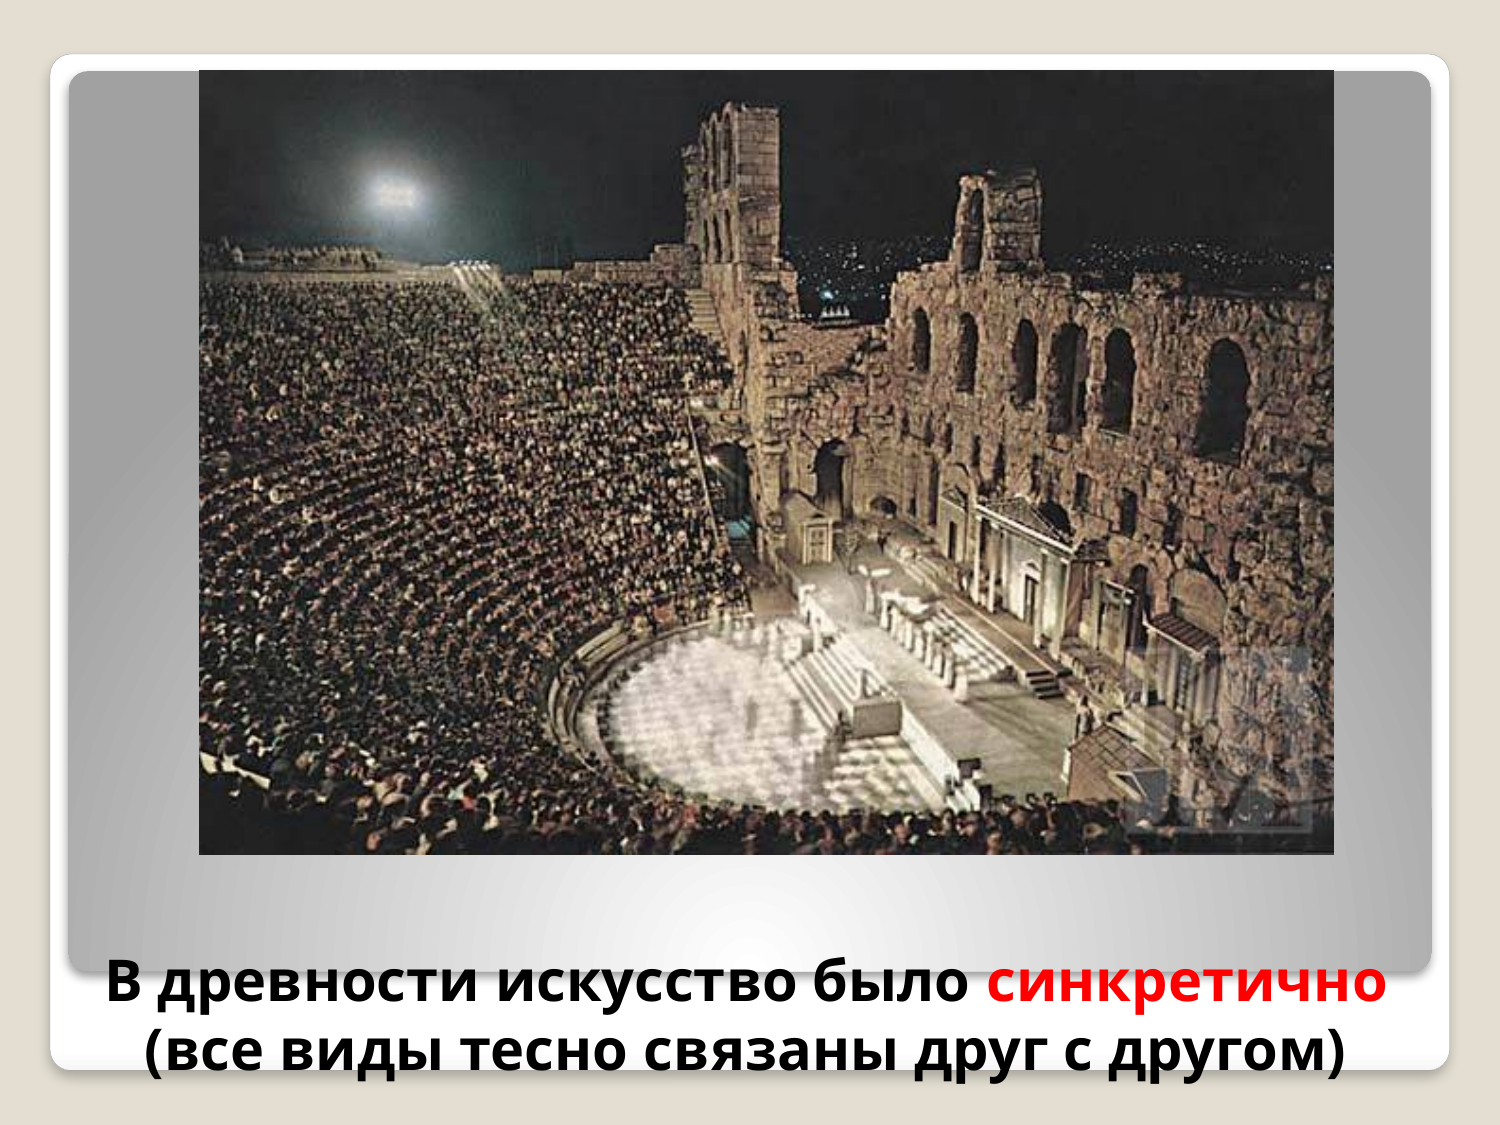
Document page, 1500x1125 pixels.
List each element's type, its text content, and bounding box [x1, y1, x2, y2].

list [198, 70, 1334, 856]
title В древности искусство было синкретично (все виды тесно связаны друг с другом) [82, 817, 1425, 1090]
